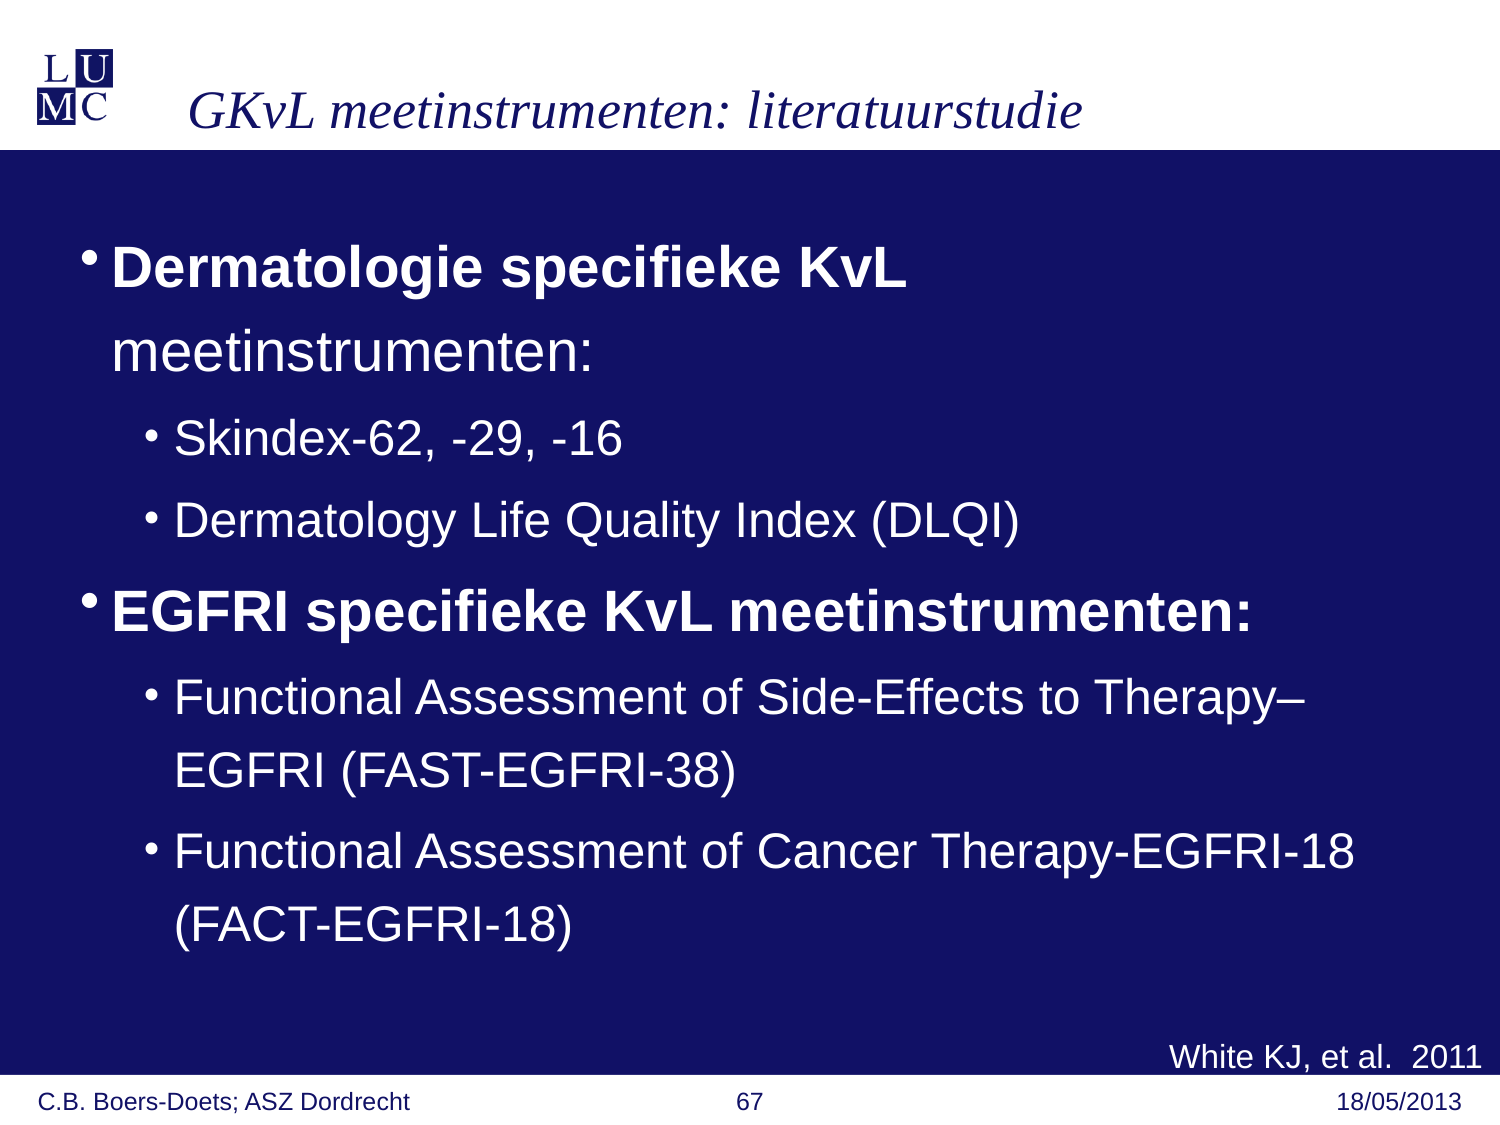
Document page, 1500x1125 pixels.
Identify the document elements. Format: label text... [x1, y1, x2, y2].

list Dermatologie specifieke KvL meetinstrumenten: Skindex-62, -29, -16 Dermatology Life Quality Index (DLQI) EGFRI specifieke KvL meetinstrumenten: Functional Assessment of Side-Effects to Therapy–EGFRI (FAST-EGFRI-38) Functional Assessment of Cancer Therapy-EGFRI-18 (FACT-EGFRI-18) [64, 208, 1390, 951]
title GKvL meetinstrumenten: literatuurstudie [187, 20, 1463, 141]
picture [37, 49, 113, 125]
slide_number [825, 1074, 1463, 1125]
footer C.B. Boers-Doets; ASZ Dordrecht [37, 1074, 675, 1125]
slide_number 67 [699, 1083, 800, 1125]
text_box White KJ, et al. 2011 [498, 1019, 1499, 1083]
